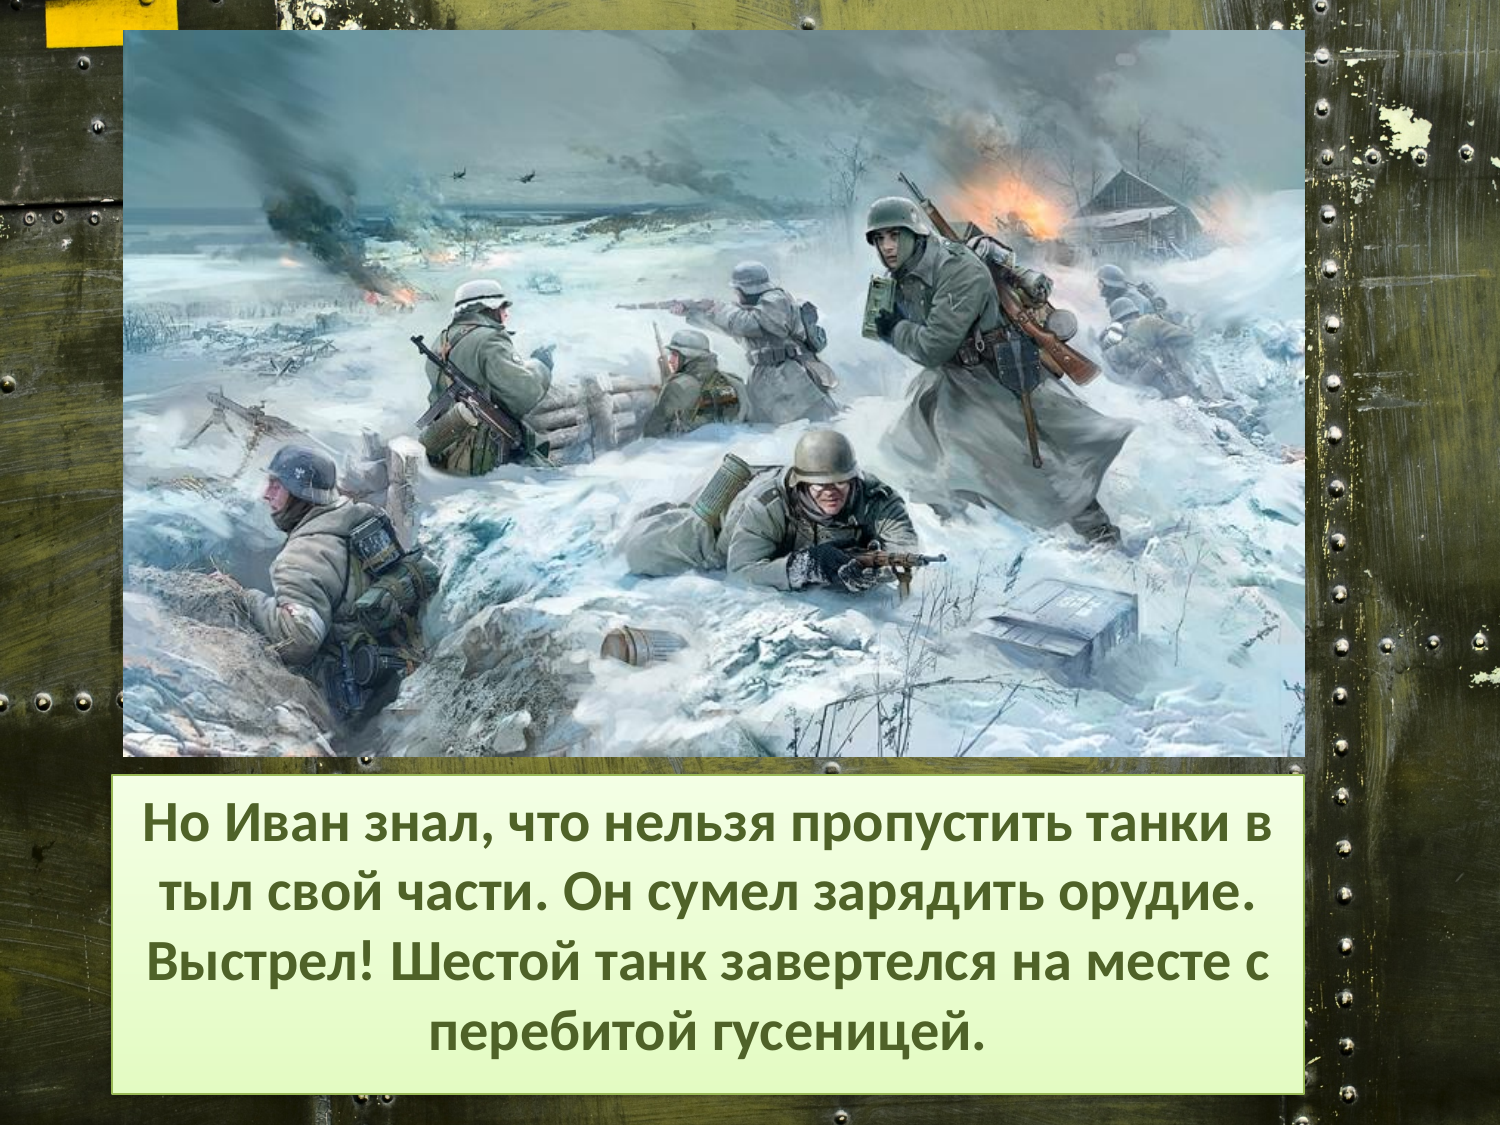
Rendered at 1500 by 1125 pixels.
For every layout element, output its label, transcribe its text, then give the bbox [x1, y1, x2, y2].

picture [0, 0, 1500, 1125]
list Но Иван знал, что нельзя пропустить танки в тыл свой части. Он сумел зарядить орудие. Выстрел! Шестой танк завертелся на месте с перебитой гусеницей. [111, 774, 1305, 1095]
